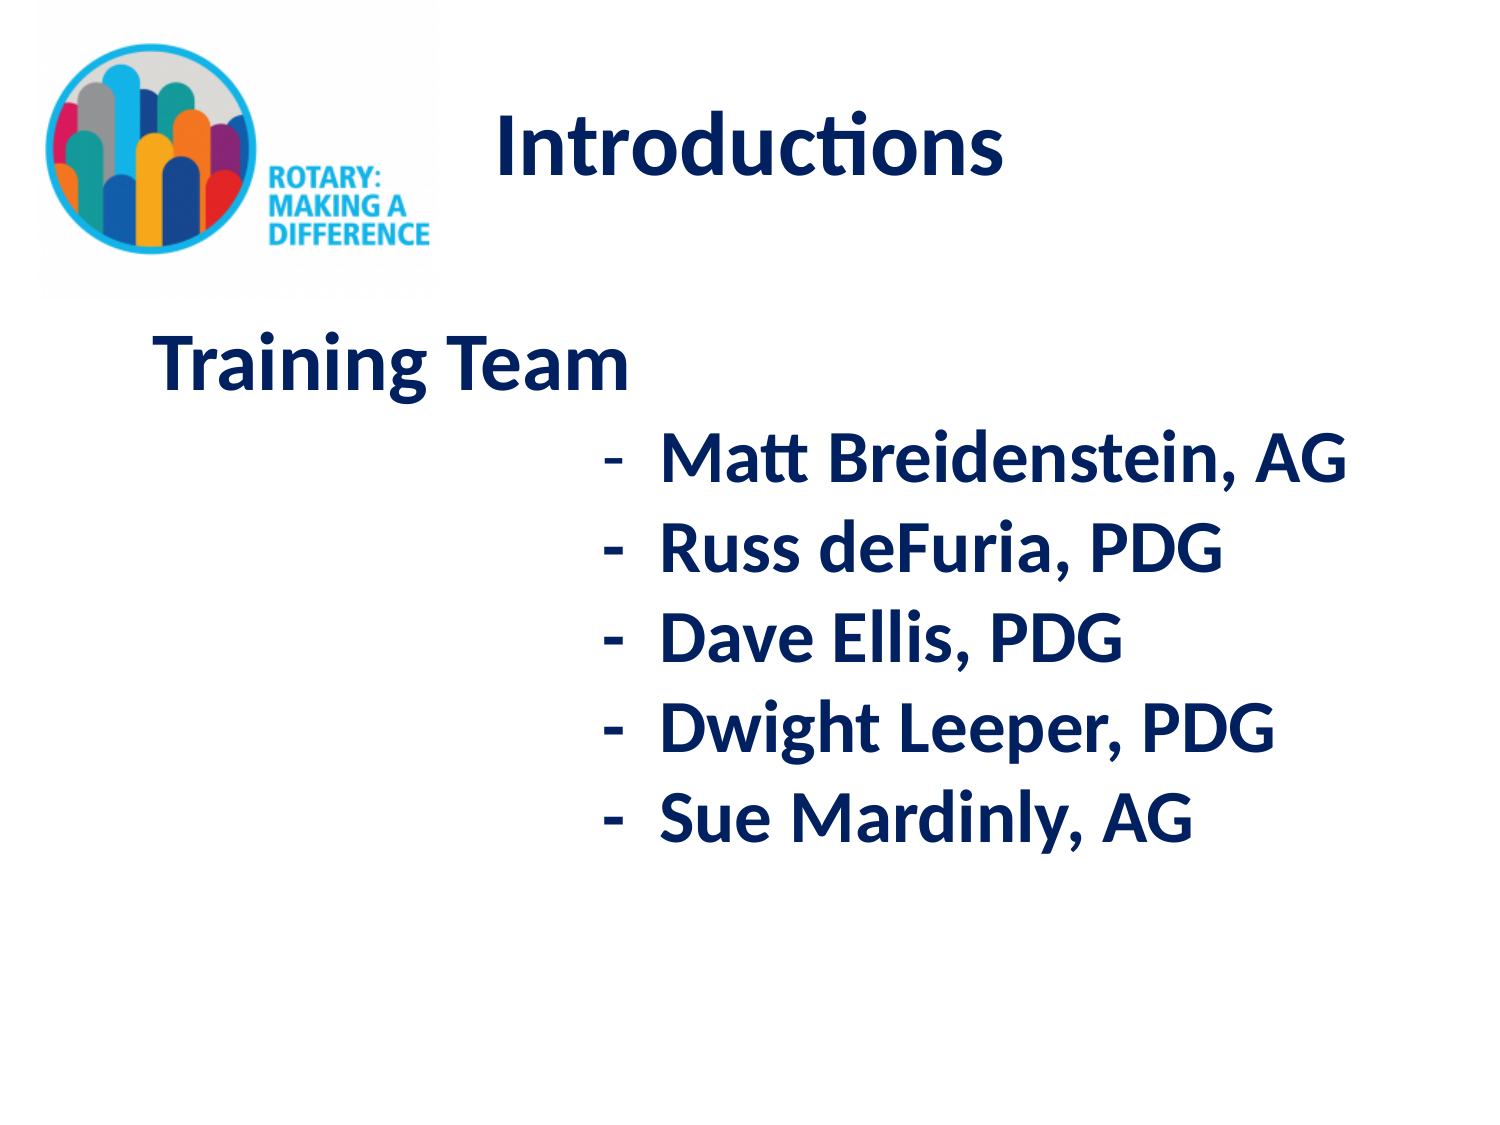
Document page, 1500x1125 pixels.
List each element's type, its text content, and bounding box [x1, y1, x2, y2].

title Introductions [441, 45, 1425, 233]
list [37, 0, 438, 301]
text_box Training Team - Matt Breidenstein, AG - Russ deFuria, PDG - Dave Ellis, PDG - Dwight Leeper, PDG - Sue Mardinly, AG [137, 299, 1375, 865]
